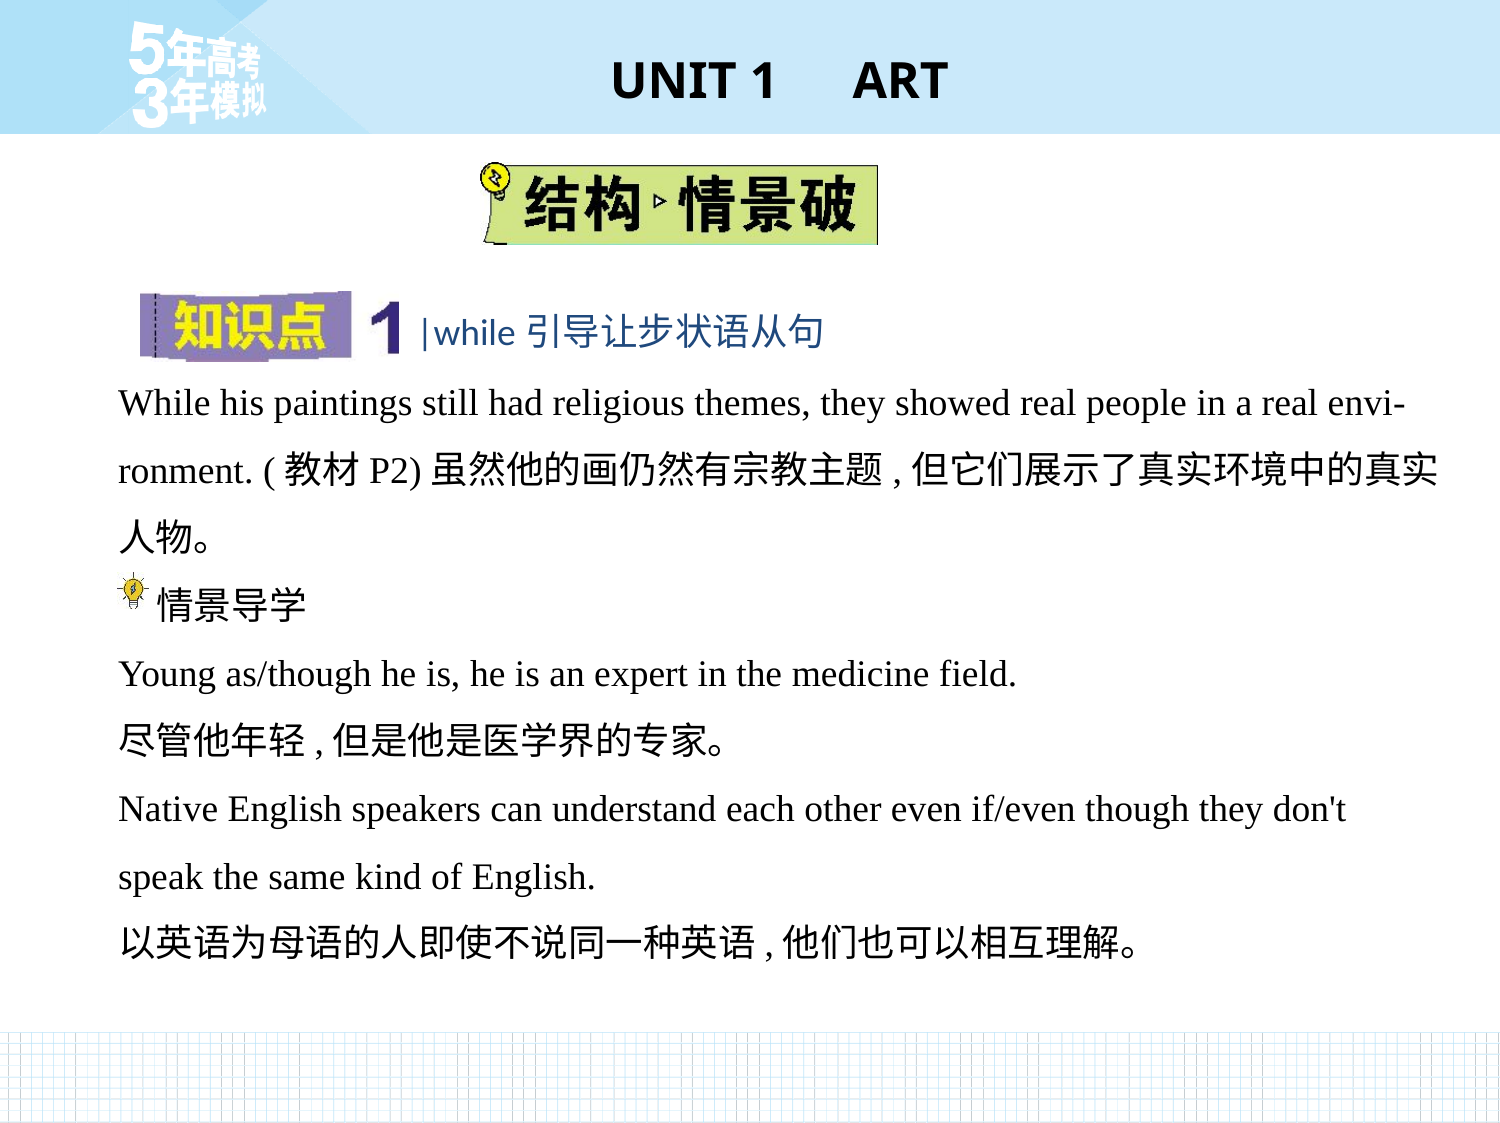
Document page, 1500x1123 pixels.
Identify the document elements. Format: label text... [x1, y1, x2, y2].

picture [116, 572, 149, 609]
picture [0, 1021, 1500, 1123]
picture [480, 162, 879, 245]
picture [0, 0, 1500, 134]
picture [140, 291, 399, 363]
text_box |while引导让步状语从句 While his paintings still had religious themes, they showed real people in a real envi- ronment. (教材P2)虽然他的画仍然有宗教主题,但它们展示了真实环境中的真实 人物。 情景导学 Young as/though he is, he is an expert in the medicine field. 尽管他年轻,但是他是医学界的专家。 Native English speakers can understand each other even if/even though they don't speak the same kind of English. 以英语为母语的人即使不说同一种英语,他们也可以相互理解。 [118, 140, 1483, 1032]
